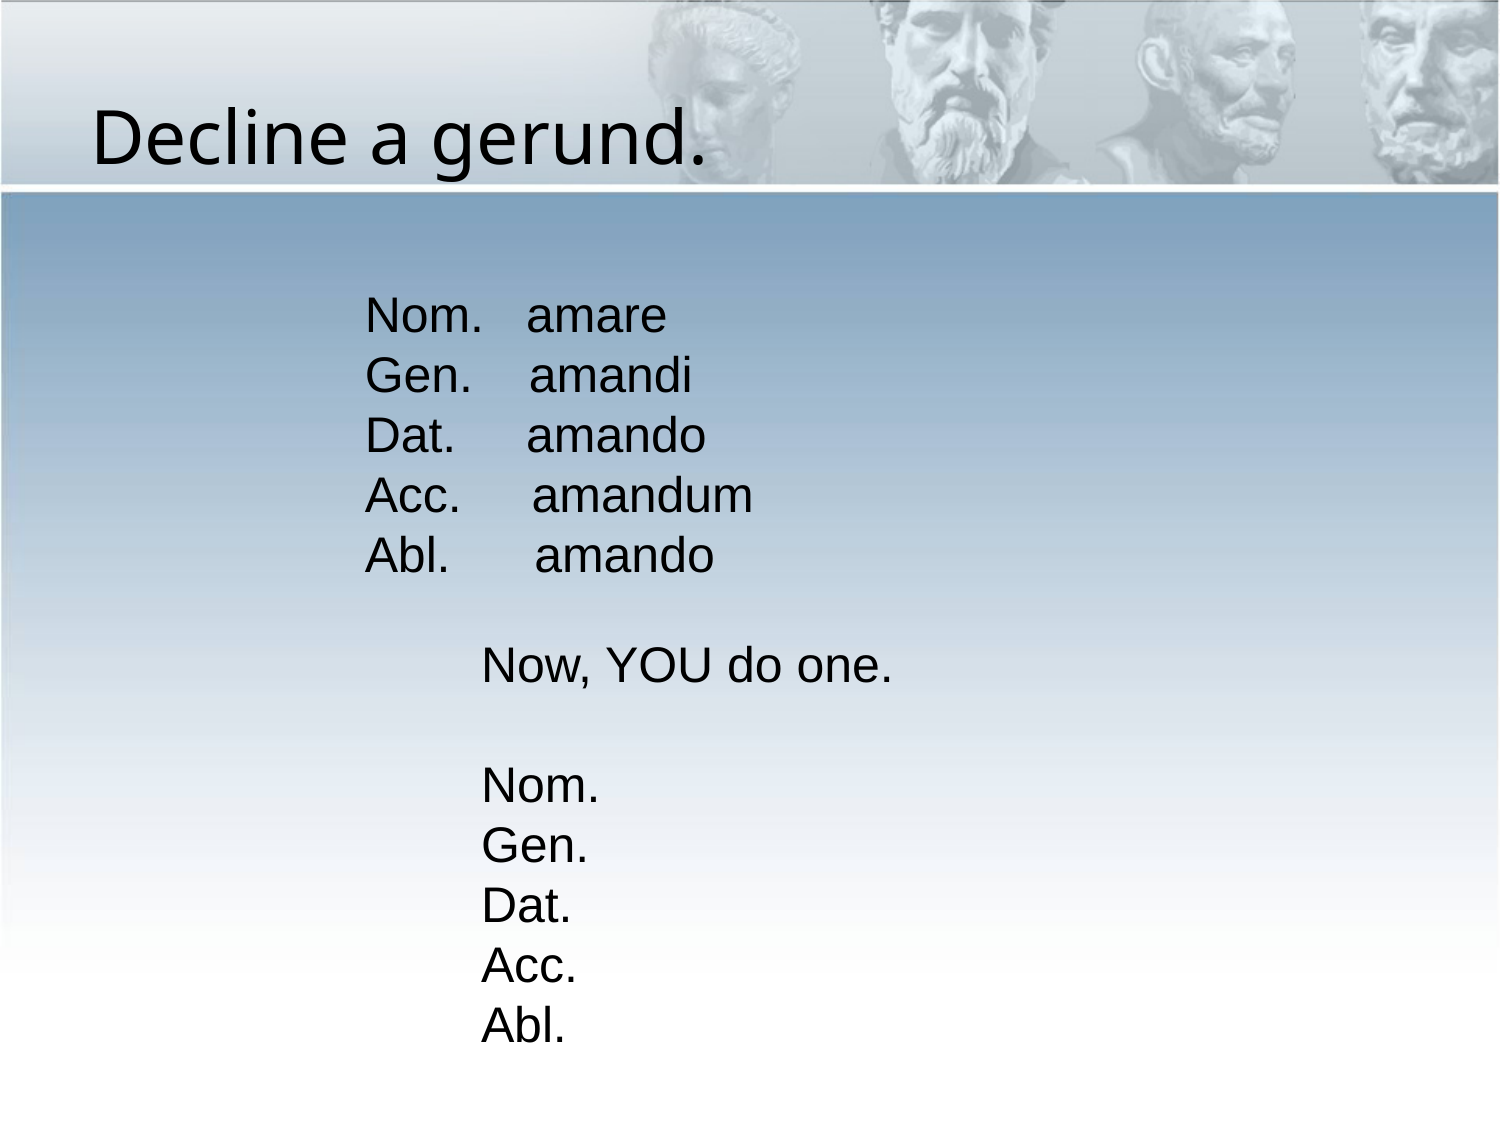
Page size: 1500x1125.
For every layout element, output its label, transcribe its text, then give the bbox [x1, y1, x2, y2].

text_box Now, YOU do one. Nom. Gen. Dat. Acc. Abl. [466, 624, 1092, 1060]
picture [0, 0, 1500, 1125]
text_box Nom. amare Gen. amandi Dat. amando Acc. amandum Abl. amando [350, 274, 1063, 590]
title Decline a gerund. [74, 12, 1188, 188]
